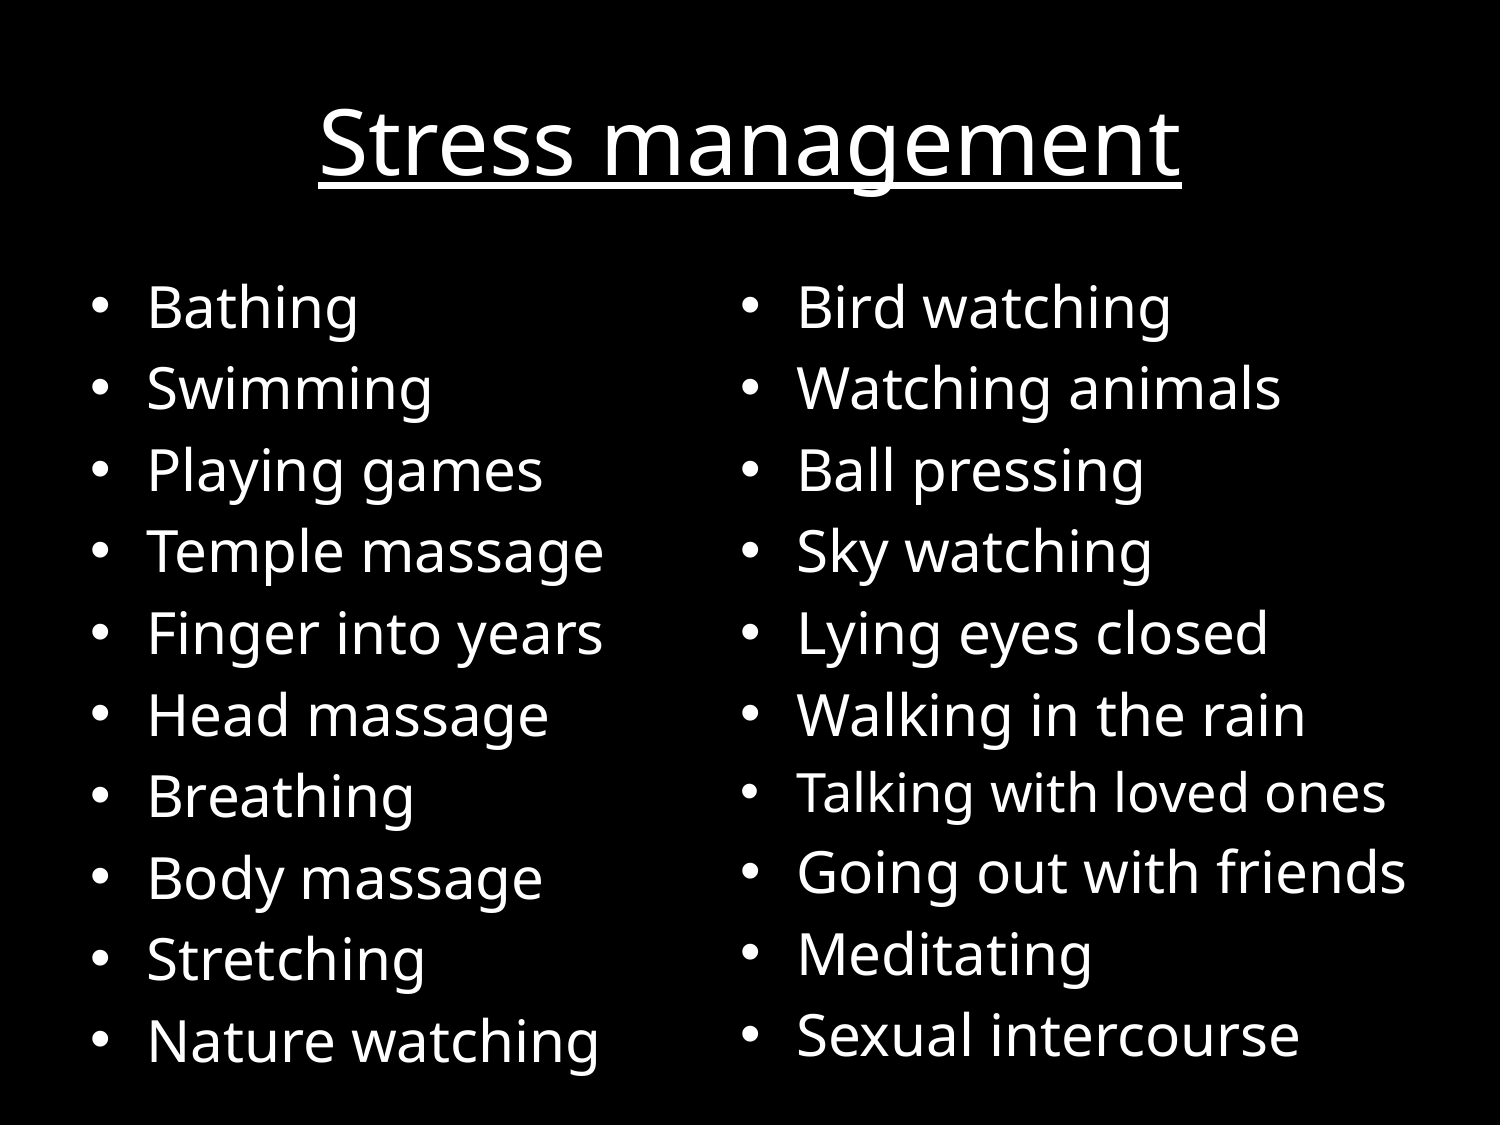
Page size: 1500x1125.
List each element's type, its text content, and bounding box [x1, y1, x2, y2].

list Bird watching Watching animals Ball pressing Sky watching Lying eyes closed Walking in the rain Talking with loved ones Going out with friends Meditating Sexual intercourse [725, 262, 1500, 1125]
title Stress management [75, 45, 1425, 233]
list Bathing Swimming Playing games Temple massage Finger into years Head massage Breathing Body massage Stretching Nature watching [75, 262, 713, 1125]
